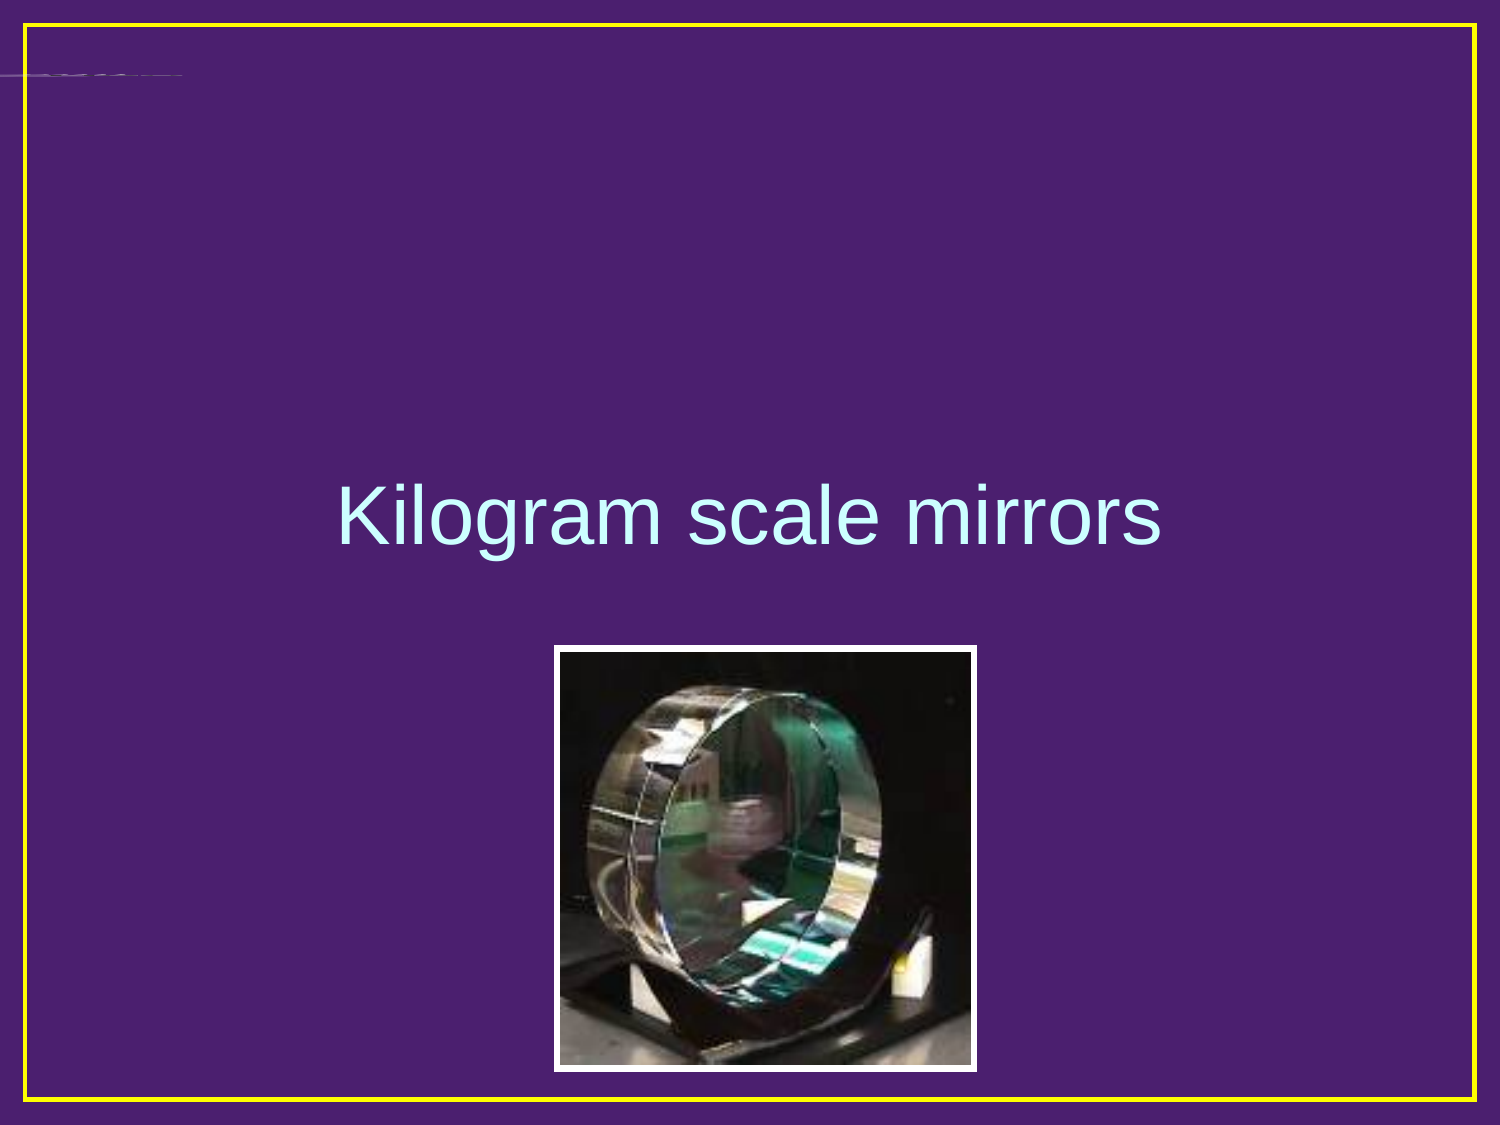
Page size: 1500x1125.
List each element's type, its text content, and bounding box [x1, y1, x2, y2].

picture [559, 651, 971, 1066]
text_box Kilogram scale mirrors [112, 351, 1388, 671]
picture [0, 73, 188, 78]
